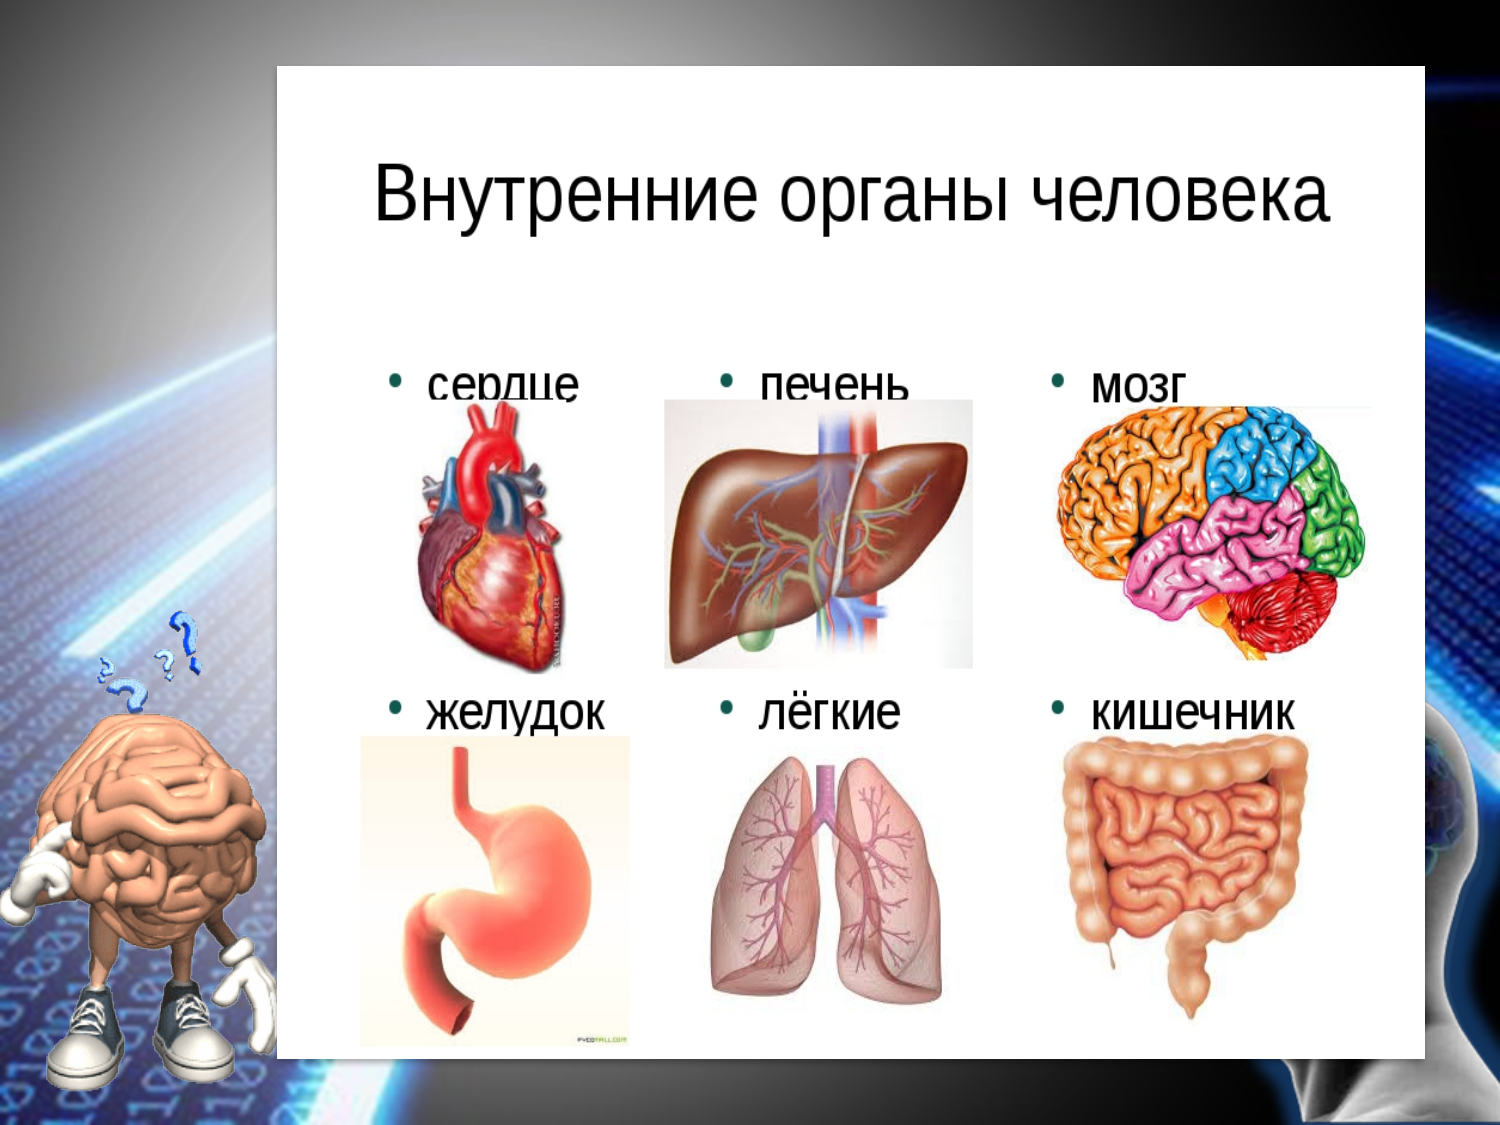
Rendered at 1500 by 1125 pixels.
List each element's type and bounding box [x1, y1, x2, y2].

picture [0, 0, 1500, 1125]
list [277, 66, 1426, 1059]
